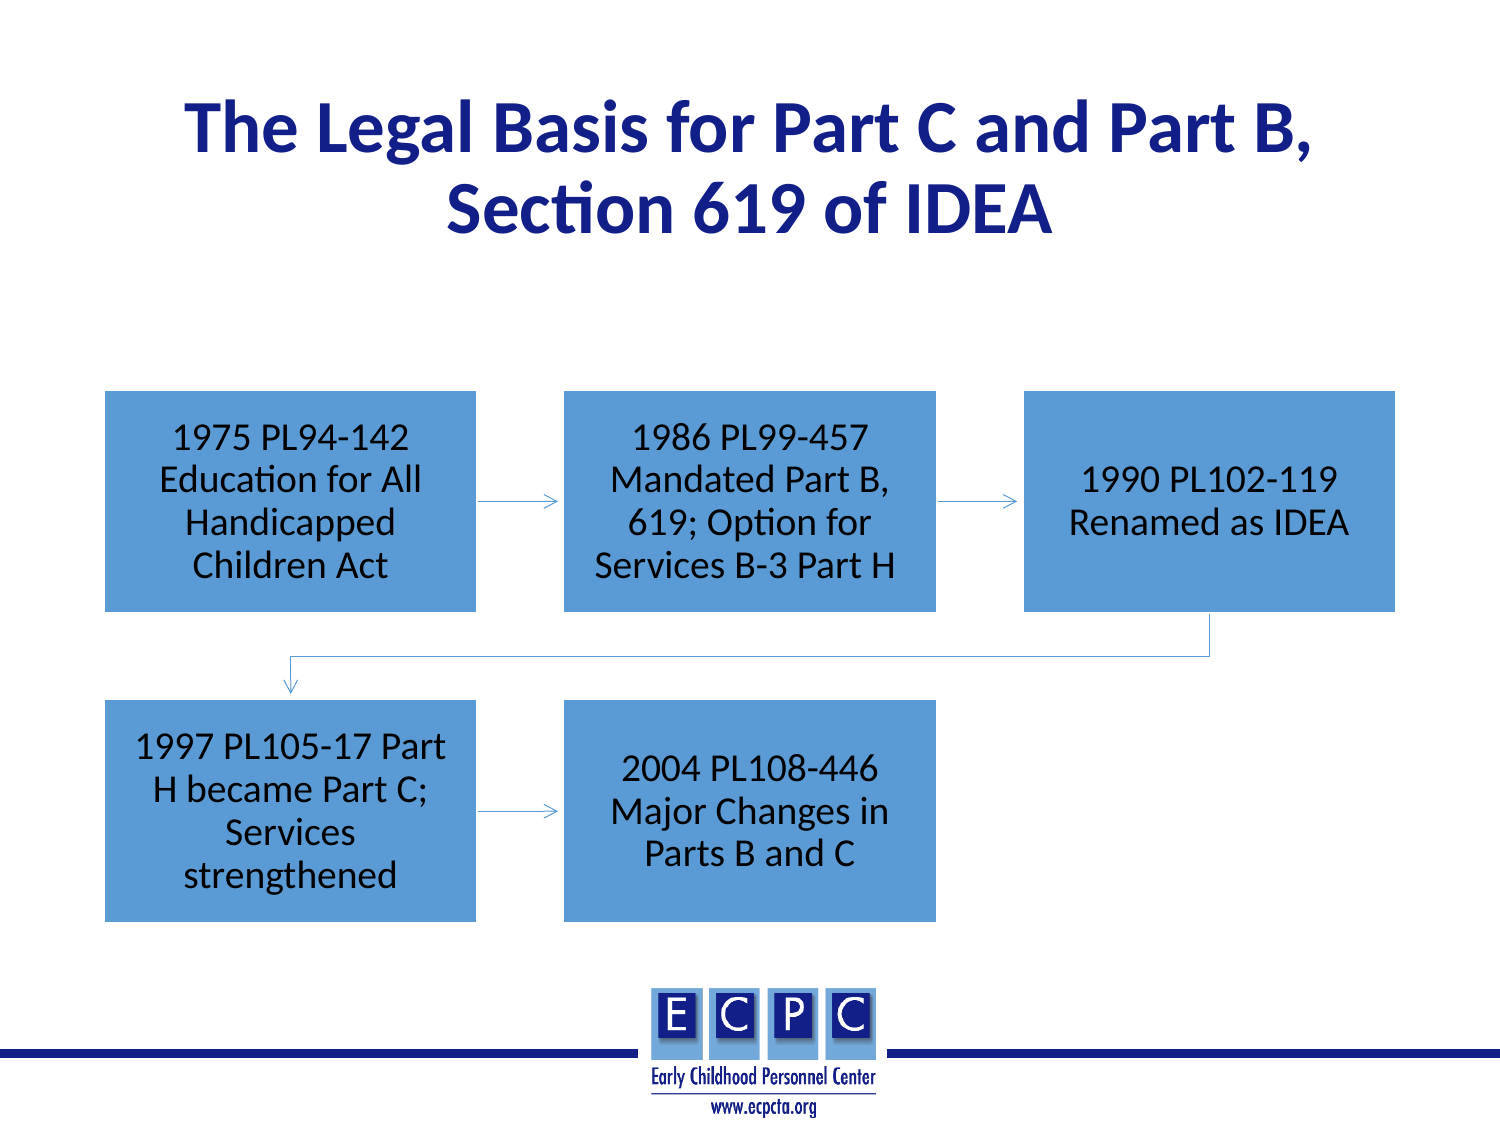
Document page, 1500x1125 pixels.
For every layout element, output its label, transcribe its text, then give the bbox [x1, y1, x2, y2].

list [103, 299, 1397, 1014]
picture [651, 1014, 876, 1118]
title The Legal Basis for Part C and Part B, Section 619 of IDEA [103, 59, 1397, 278]
